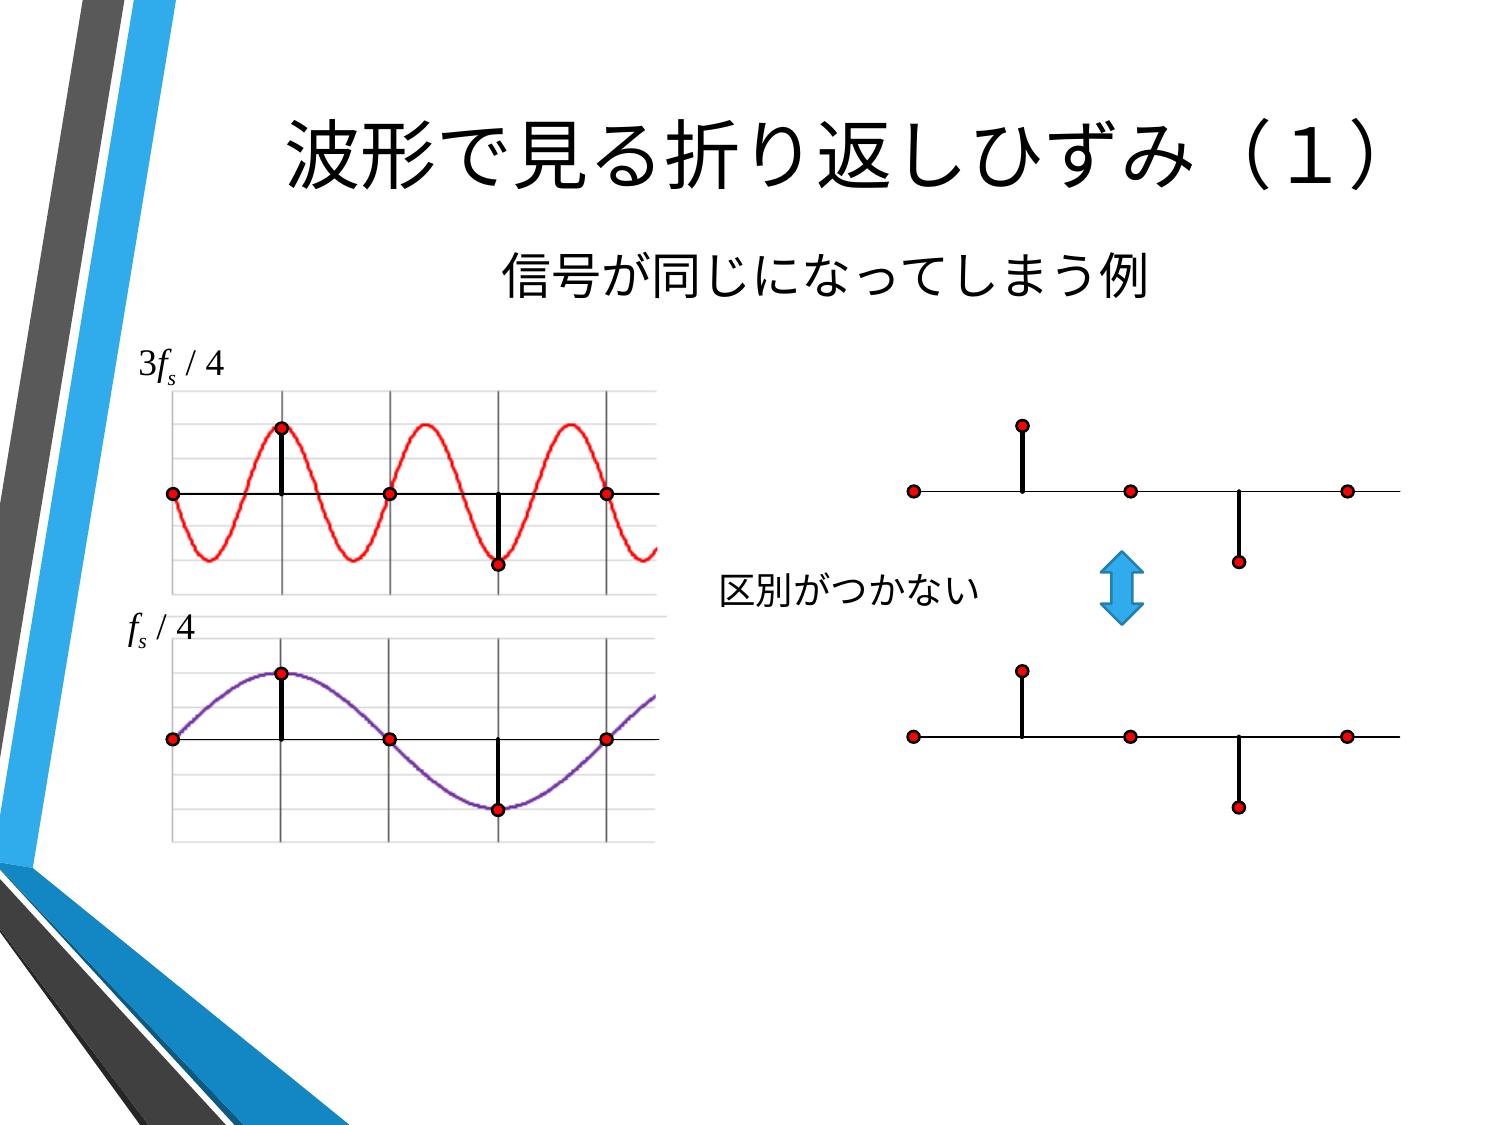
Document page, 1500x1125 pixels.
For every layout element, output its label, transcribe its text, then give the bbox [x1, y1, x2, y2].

list 信号が同じになってしまう例 [181, 236, 1469, 331]
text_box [907, 665, 1400, 814]
picture [161, 385, 667, 851]
text_box 区別がつかない [702, 559, 997, 620]
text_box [907, 419, 1400, 569]
text_box fs / 4 [79, 594, 161, 661]
text_box 3fs / 4 [99, 330, 264, 397]
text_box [166, 667, 659, 817]
title 波形で見る折り返しひずみ（１） [138, 68, 1440, 237]
text_box [1099, 569, 1145, 626]
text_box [166, 422, 660, 571]
